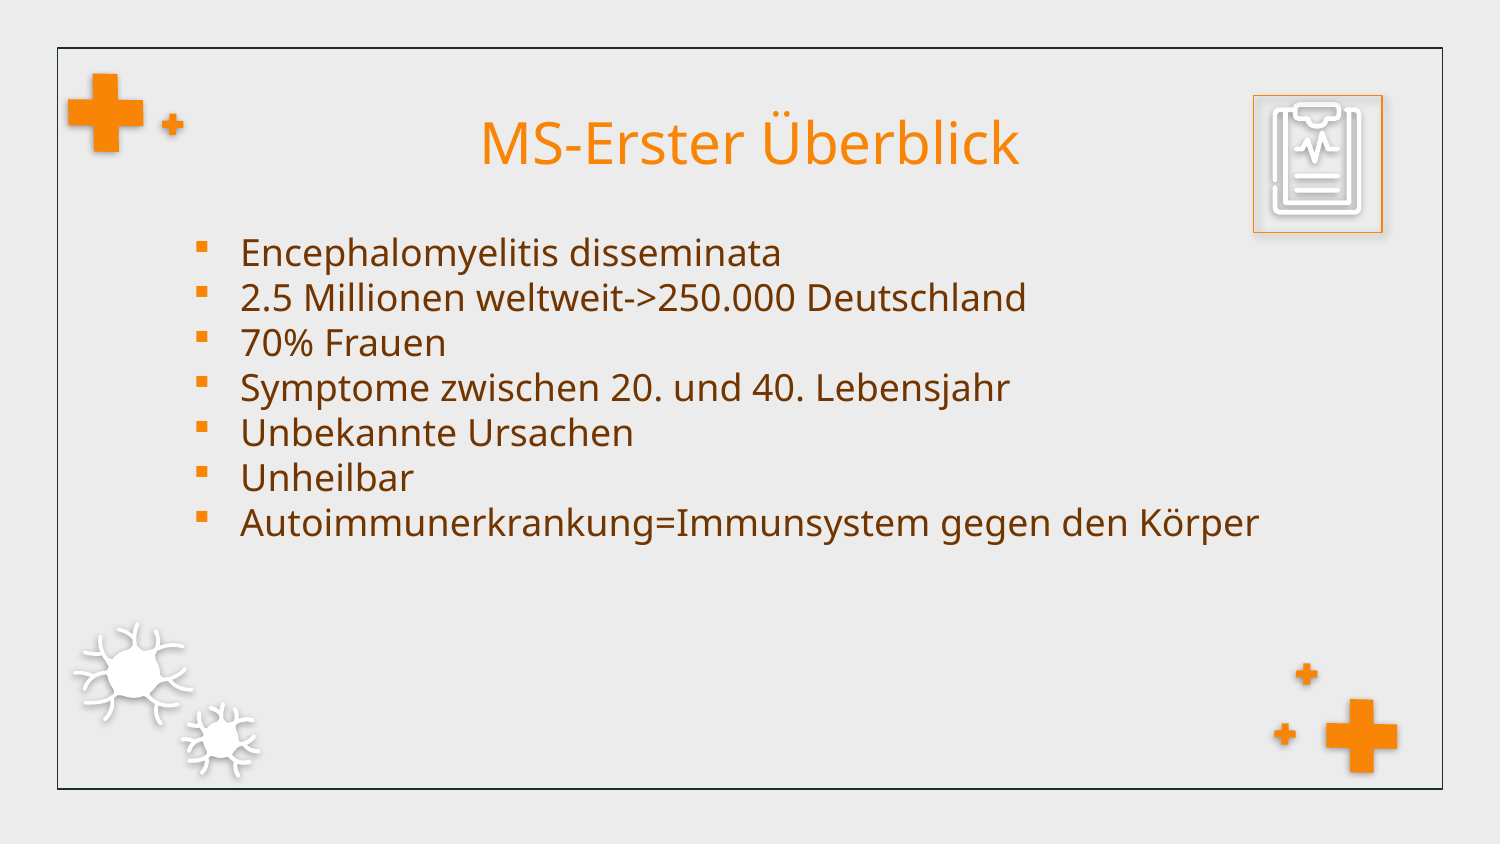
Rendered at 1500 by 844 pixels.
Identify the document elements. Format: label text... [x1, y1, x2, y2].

title MS-Erster Überblick [118, 91, 1382, 186]
text_box [161, 112, 185, 136]
text_box [180, 702, 261, 778]
text_box [1295, 662, 1319, 686]
text_box [1253, 95, 1382, 233]
subtitle Encephalomyelitis disseminata 2.5 Millionen weltweit->250.000 Deutschland 70% Frauen Symptome zwischen 20. und 40. Lebensjahr Unbekannte Ursachen Unheilbar Autoimmunerkrankung=Immunsystem gegen den Körper [178, 214, 1322, 660]
text_box [67, 72, 145, 153]
text_box [1325, 698, 1399, 774]
text_box [72, 621, 195, 727]
text_box [1273, 722, 1297, 746]
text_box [1273, 102, 1362, 215]
